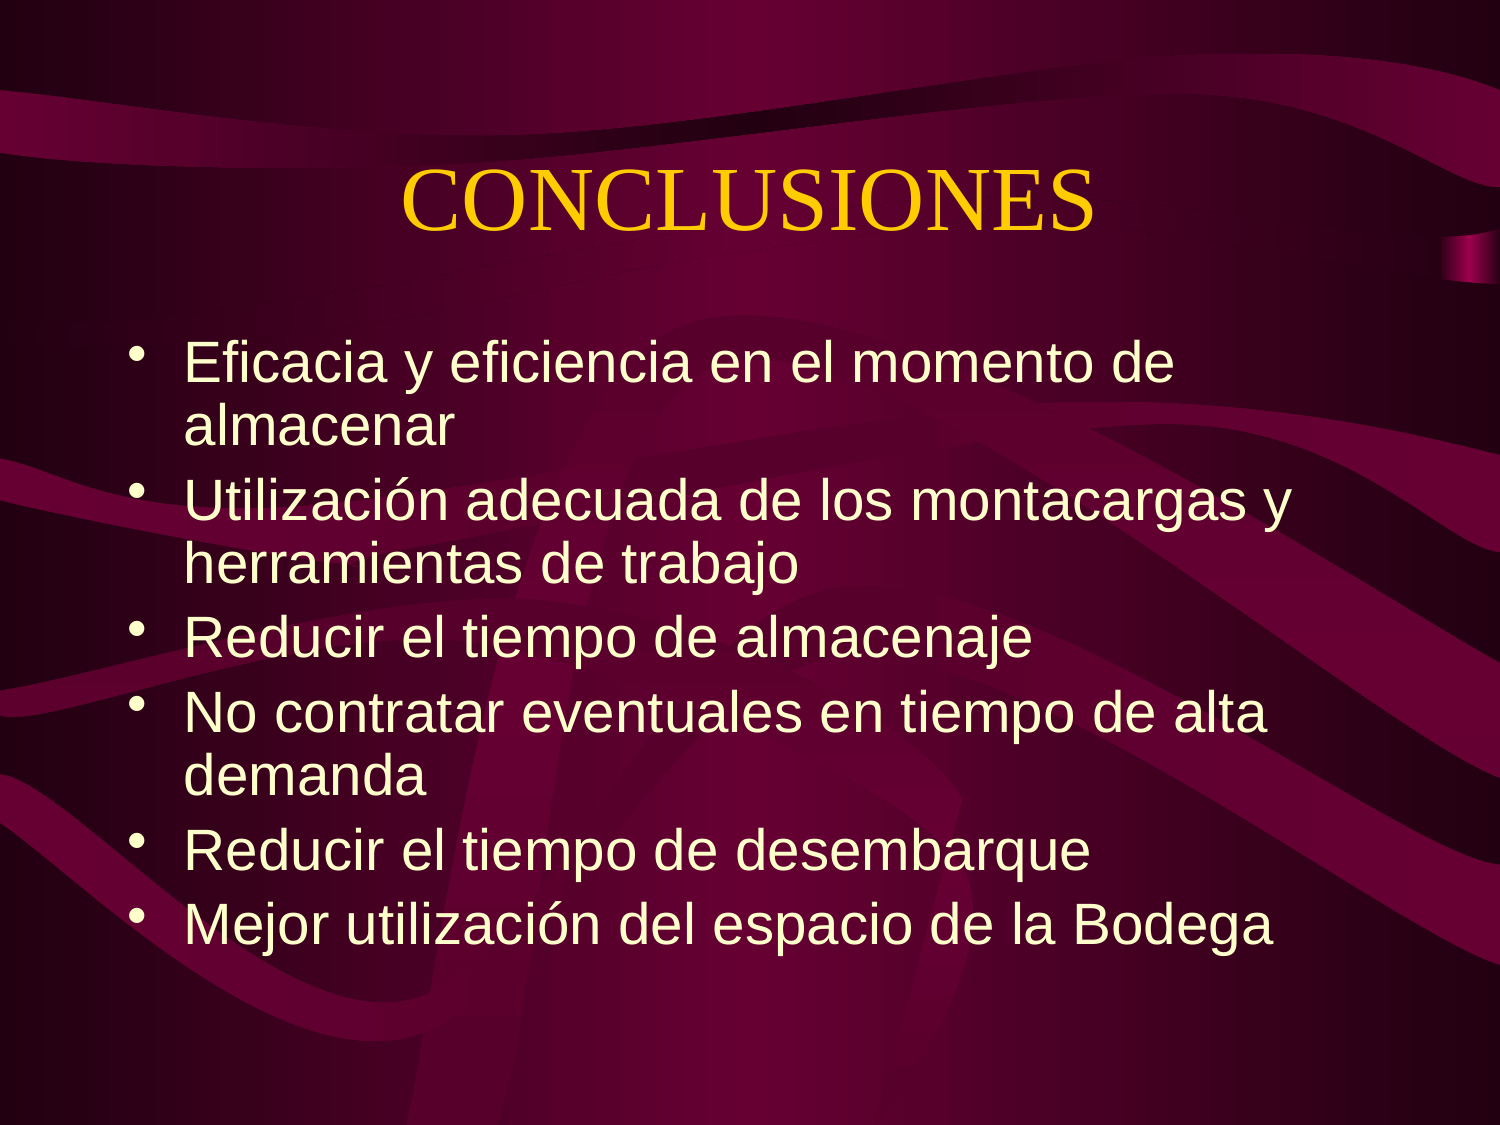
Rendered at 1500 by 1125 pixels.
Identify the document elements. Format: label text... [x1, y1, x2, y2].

list Eficacia y eficiencia en el momento de almacenar Utilización adecuada de los montacargas y herramientas de trabajo Reducir el tiempo de almacenaje No contratar eventuales en tiempo de alta demanda Reducir el tiempo de desembarque Mejor utilización del espacio de la Bodega [112, 324, 1388, 1001]
title CONCLUSIONES [112, 99, 1388, 288]
